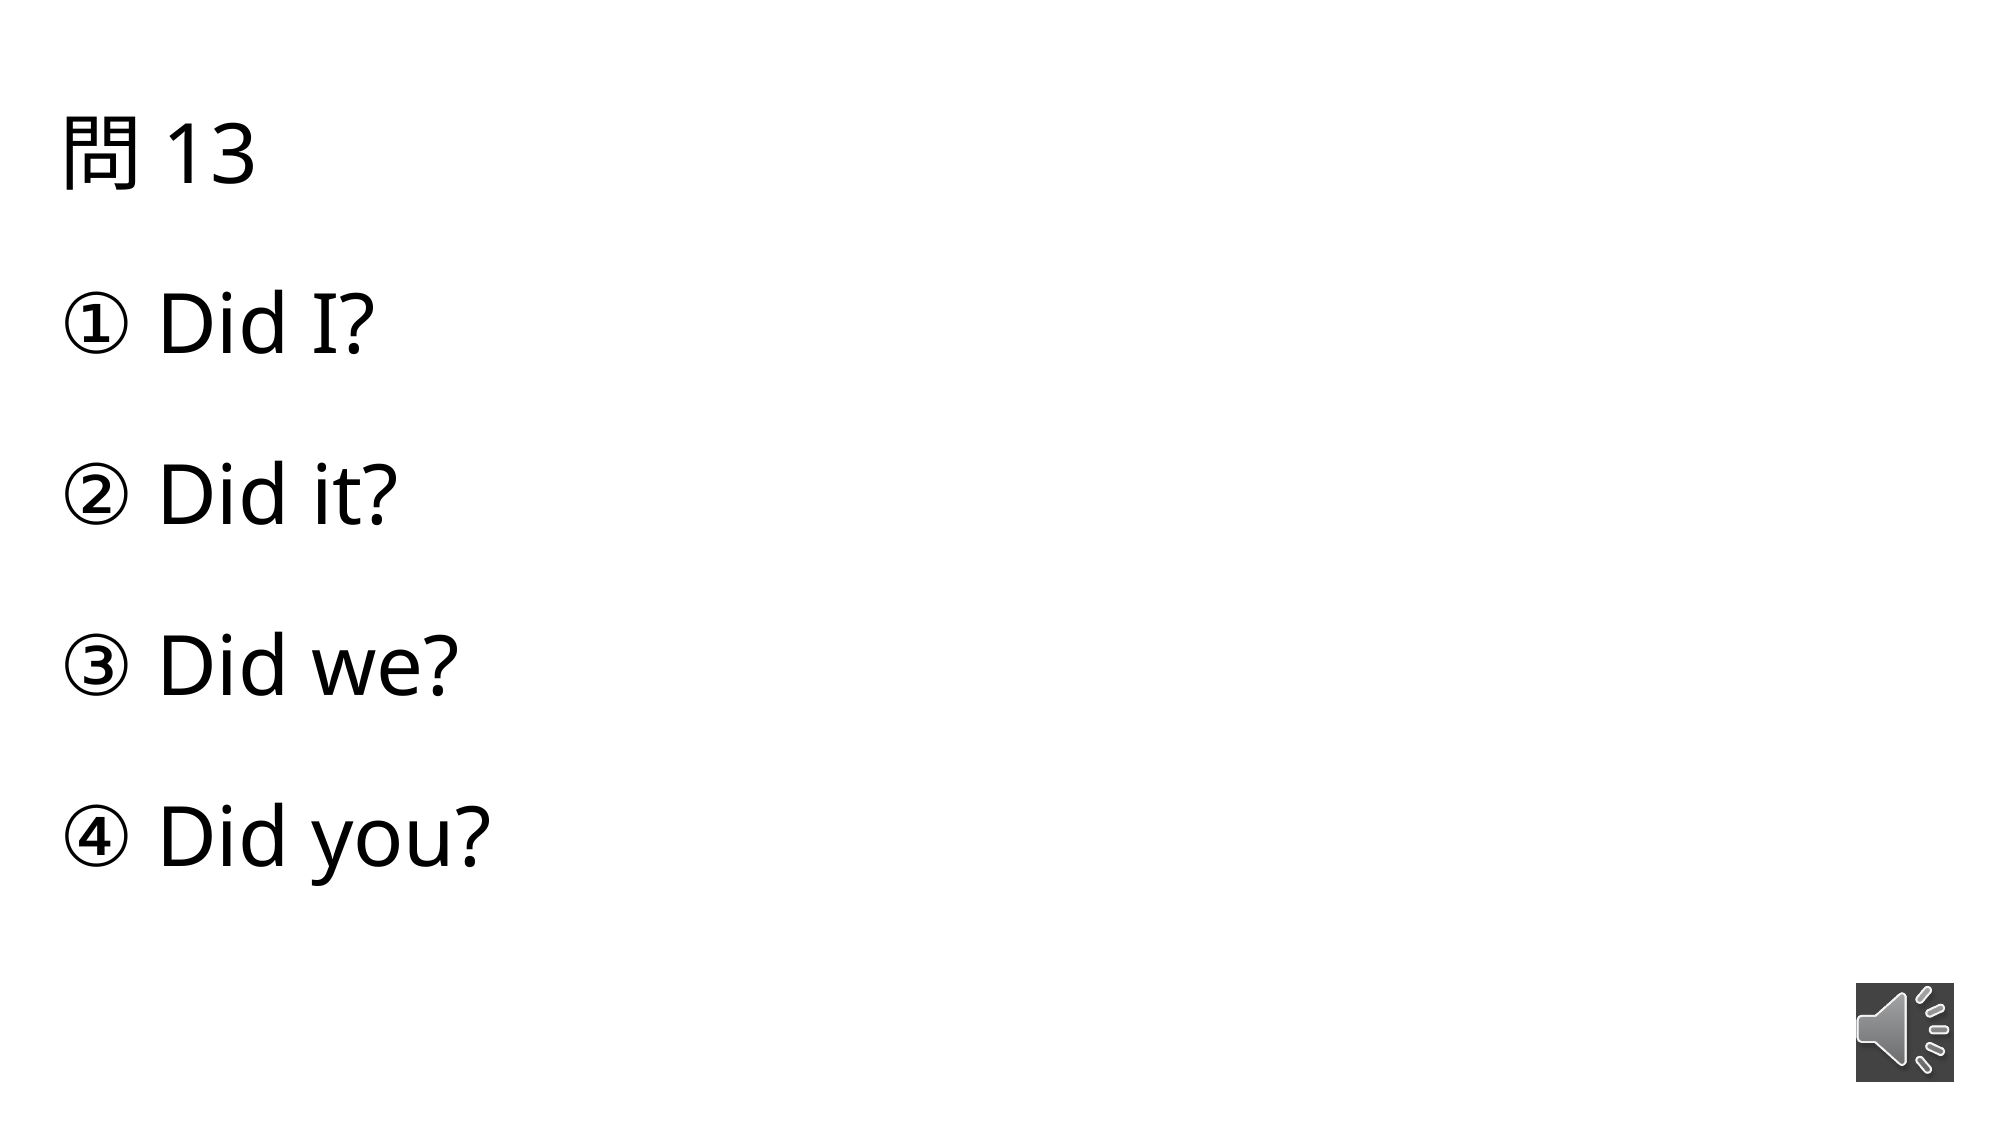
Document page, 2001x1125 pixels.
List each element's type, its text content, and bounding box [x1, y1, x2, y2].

list 問13 ① Did I? ② Did it? ③ Did we? ④ Did you? [44, 42, 1952, 1044]
picture [1855, 982, 1956, 1083]
